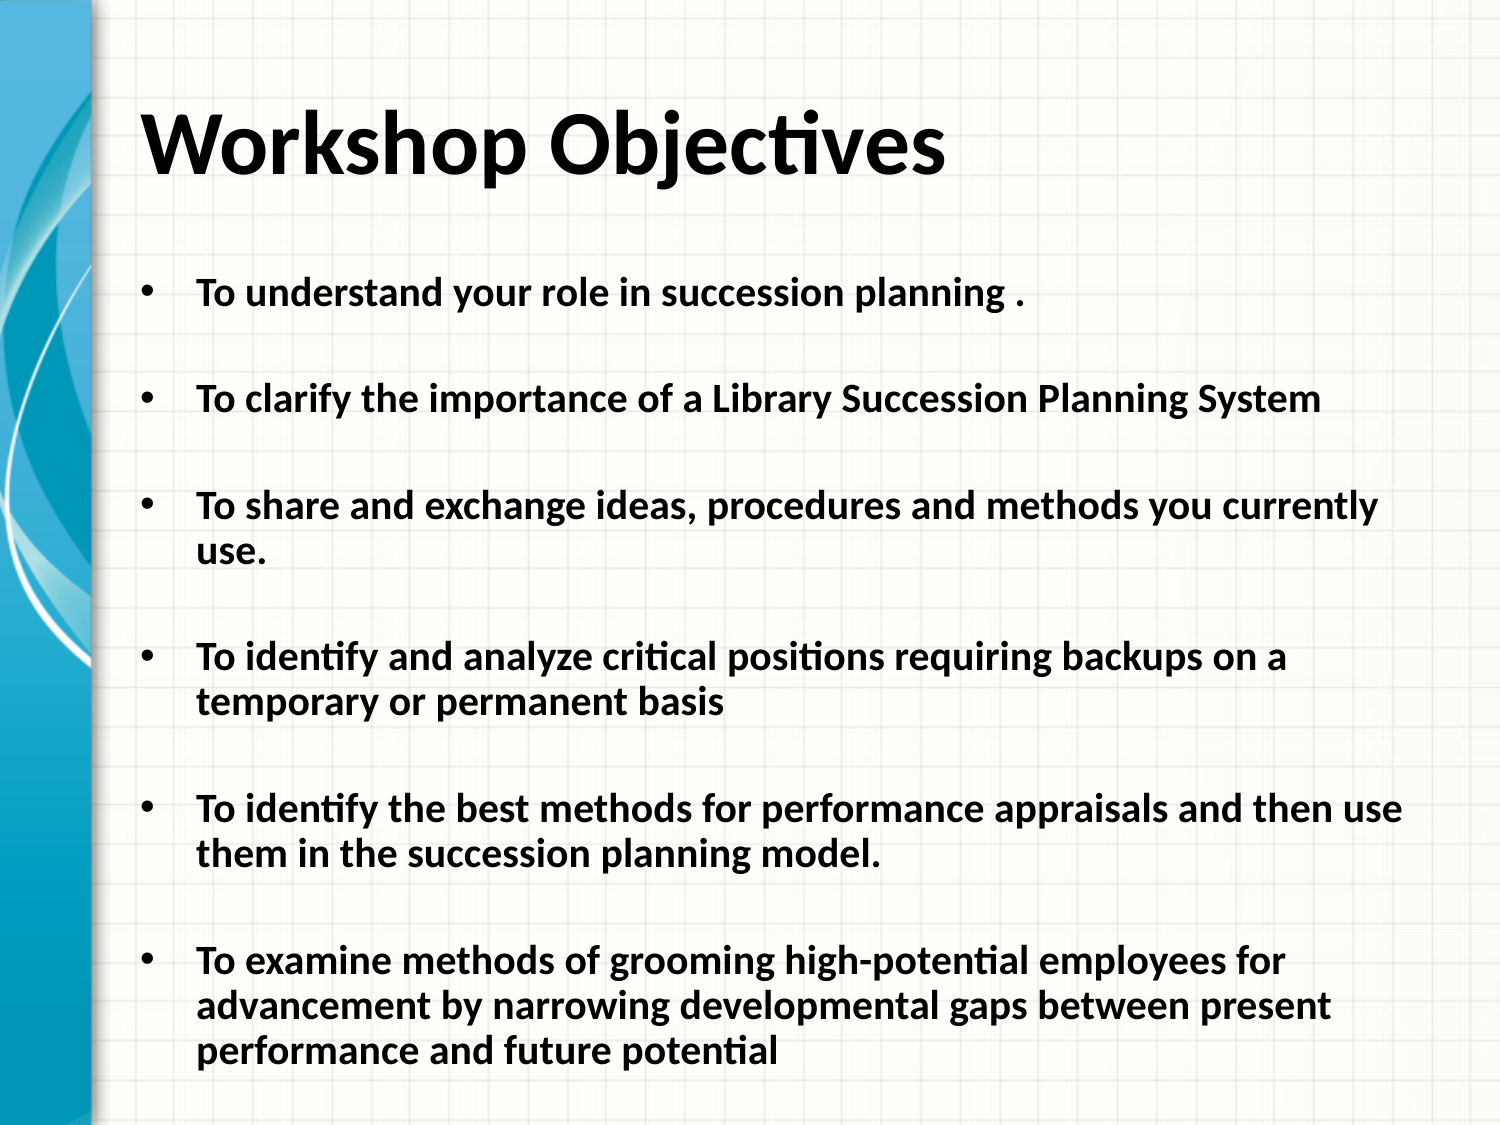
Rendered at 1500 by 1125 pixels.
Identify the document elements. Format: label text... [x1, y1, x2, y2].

title Workshop Objectives [125, 44, 1450, 232]
list To understand your role in succession planning . To clarify the importance of a Library Succession Planning System To share and exchange ideas, procedures and methods you currently use. To identify and analyze critical positions requiring backups on a temporary or permanent basis To identify the best methods for performance appraisals and then use them in the succession planning model. To examine methods of grooming high-potential employees for advancement by narrowing developmental gaps between present performance and future potential [125, 262, 1450, 1005]
picture [0, 0, 1500, 1125]
